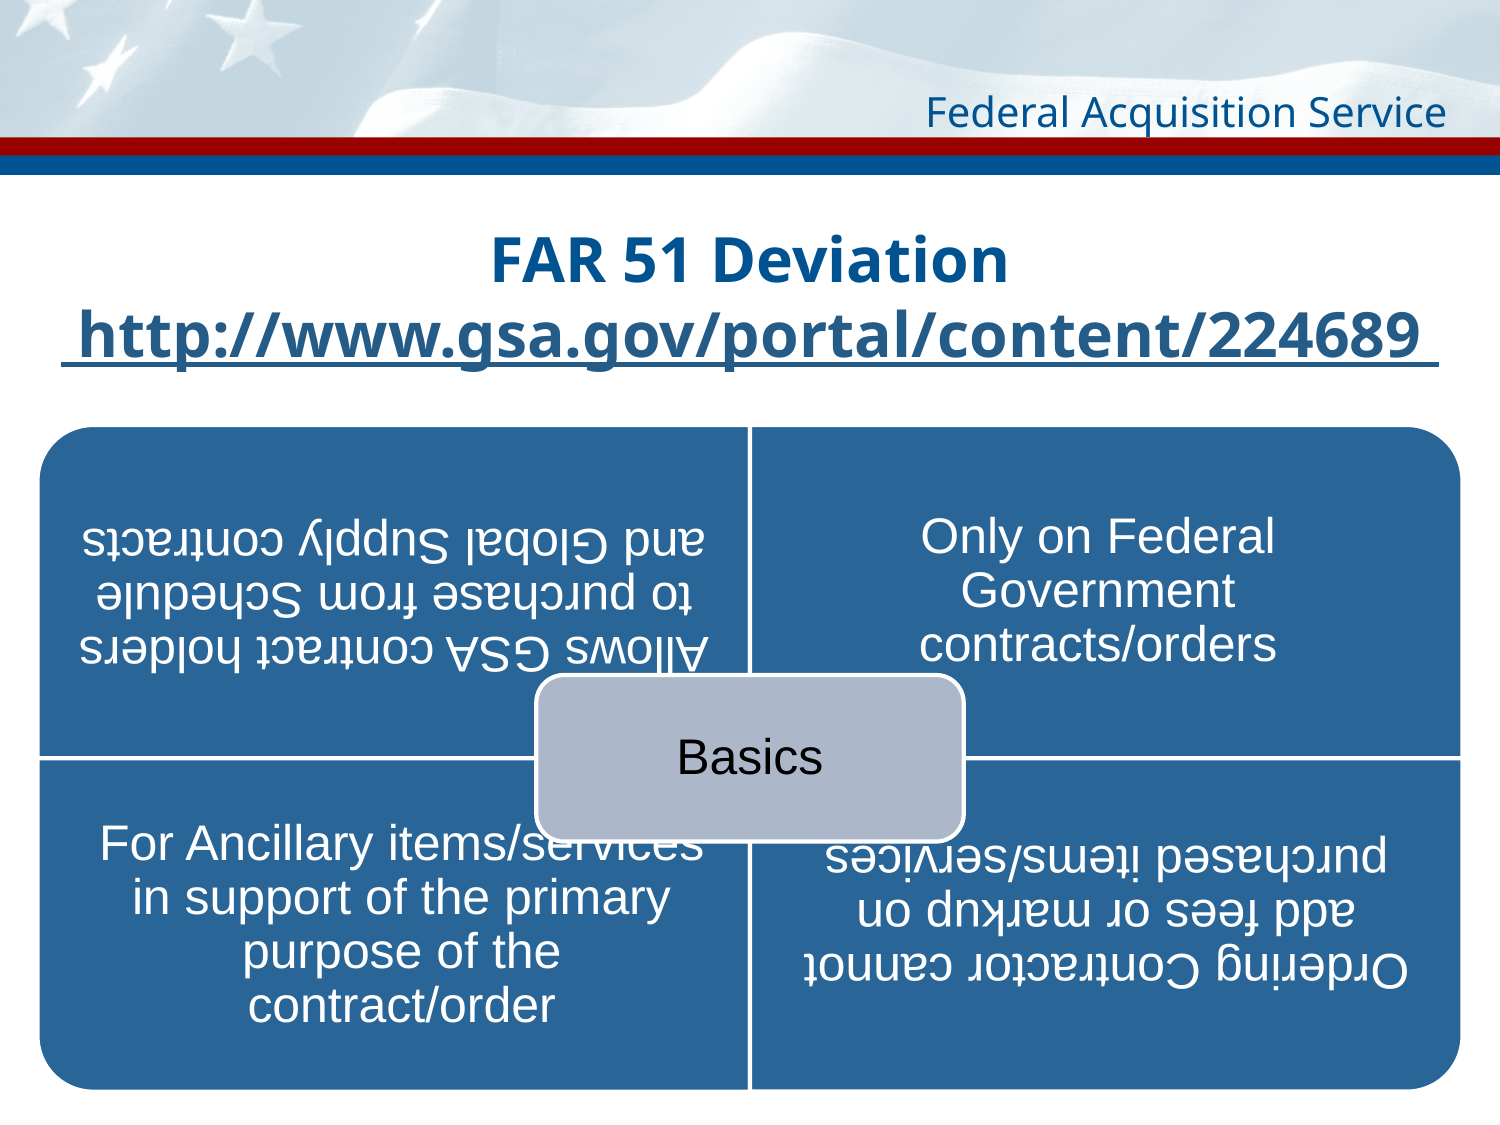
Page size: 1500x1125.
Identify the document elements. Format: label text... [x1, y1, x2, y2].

title FAR 51 Deviation http://www.gsa.gov/portal/content/224689 [0, 212, 1500, 308]
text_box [37, 424, 1463, 1092]
picture [1133, 107, 1145, 124]
picture [0, 0, 1500, 137]
